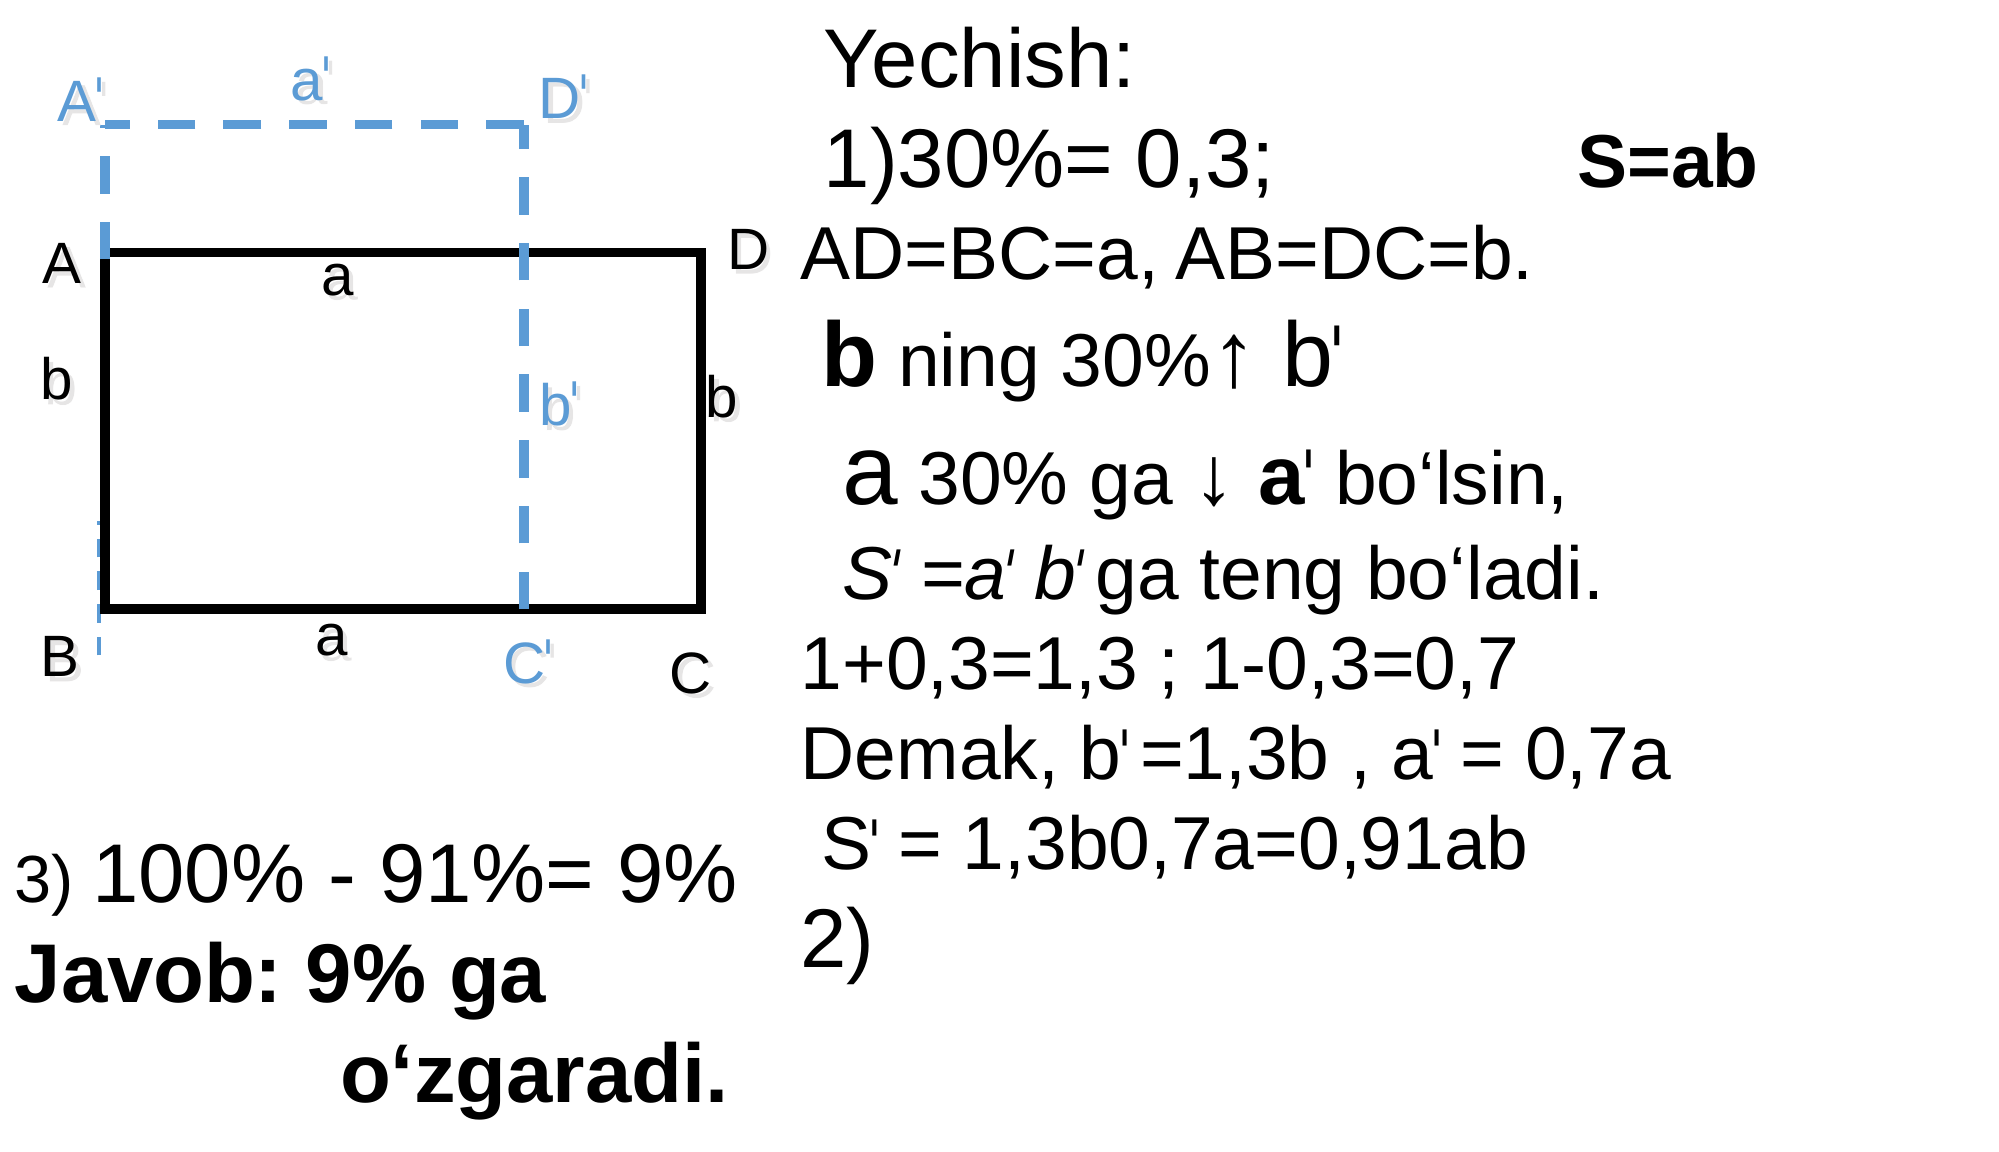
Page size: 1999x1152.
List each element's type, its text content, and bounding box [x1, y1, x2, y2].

text_box 3) 100% - 91%= 9% Javob: 9% ga o‘zgaradi. [0, 812, 763, 1127]
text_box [25, 26, 784, 714]
